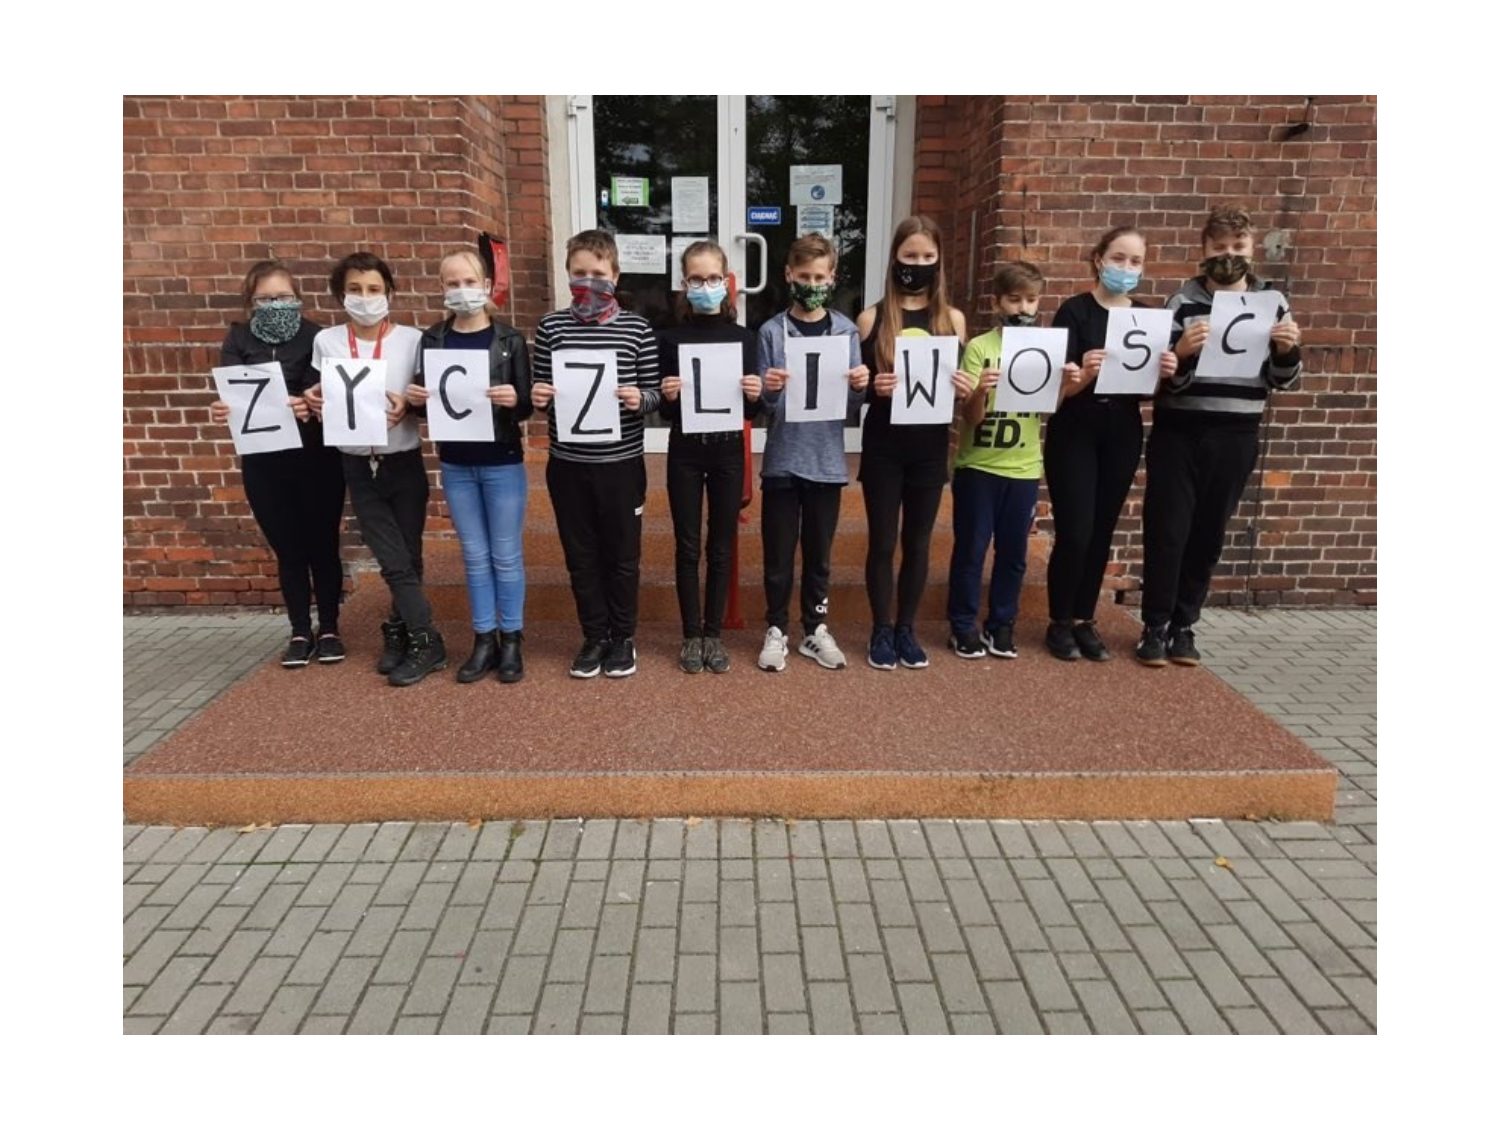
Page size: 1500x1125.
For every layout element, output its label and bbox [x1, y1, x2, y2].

list [123, 95, 1377, 1036]
